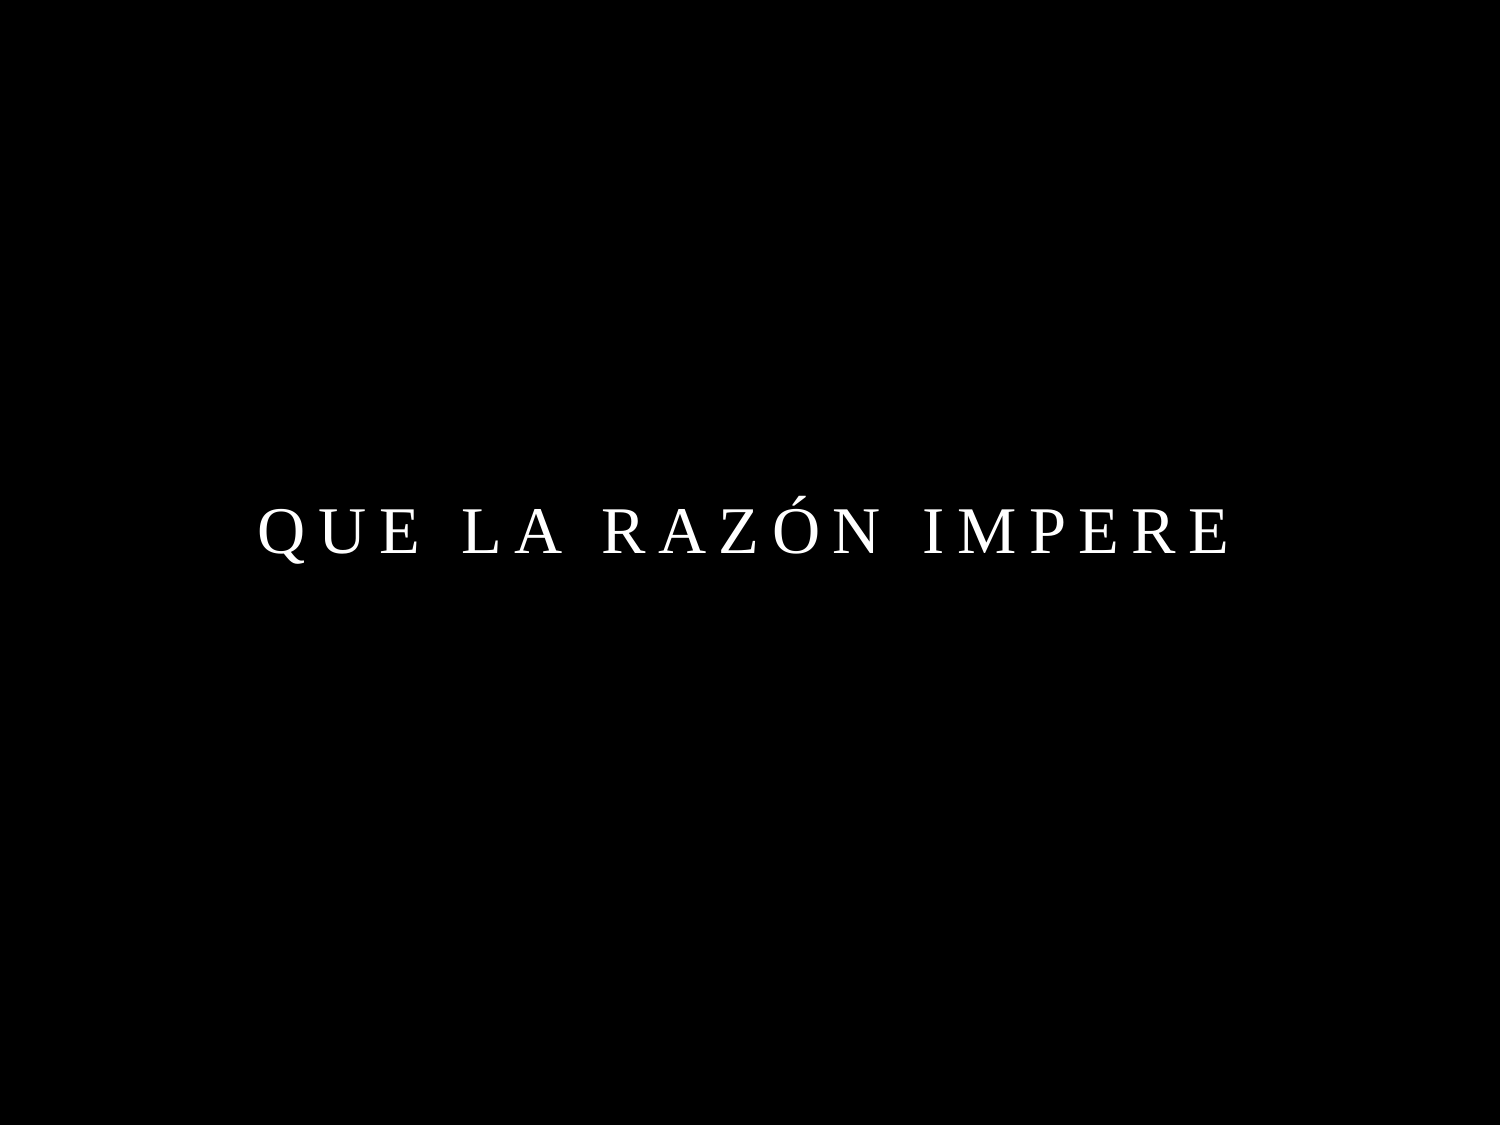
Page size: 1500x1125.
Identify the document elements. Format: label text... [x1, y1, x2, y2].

list QUE LA RAZÓN IMPERE [76, 479, 1412, 675]
